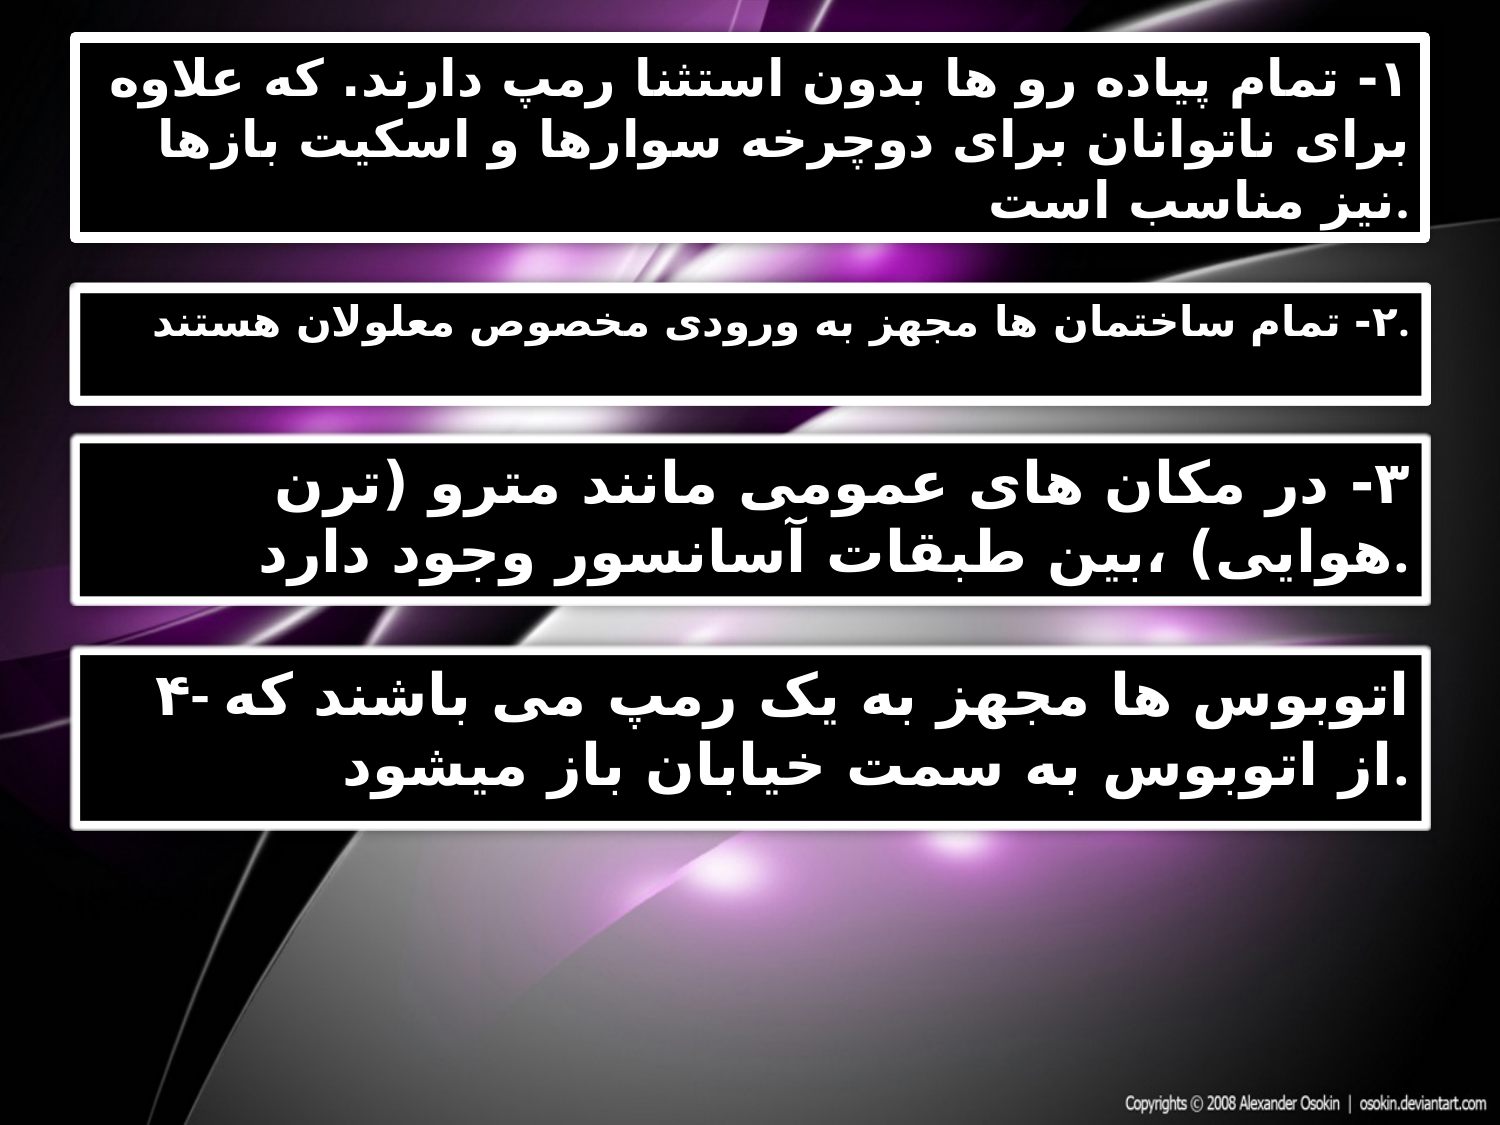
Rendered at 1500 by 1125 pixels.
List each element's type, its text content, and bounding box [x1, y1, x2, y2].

picture [0, 0, 1500, 1125]
text_box ٣- در مکان های عمومی مانند مترو (ترن هوایی) ،بین طبقات آسانسور وجود دارد. [73, 437, 1429, 604]
text_box ٢- تمام ساختمان ها مجهز به ورودی مخصوص معلولان هستند. [70, 283, 1431, 405]
list ١- تمام پیاده رو ها بدون استثنا رمپ دارند. که علاوه برای ناتوانان برای دوچرخه سوارها و اسکیت بازها نیز مناسب است. [70, 32, 1430, 243]
text_box ۴- اتوبوس ها مجهز به یک رمپ می باشند که از اتوبوس به سمت خیابان باز میشود. [73, 649, 1429, 828]
